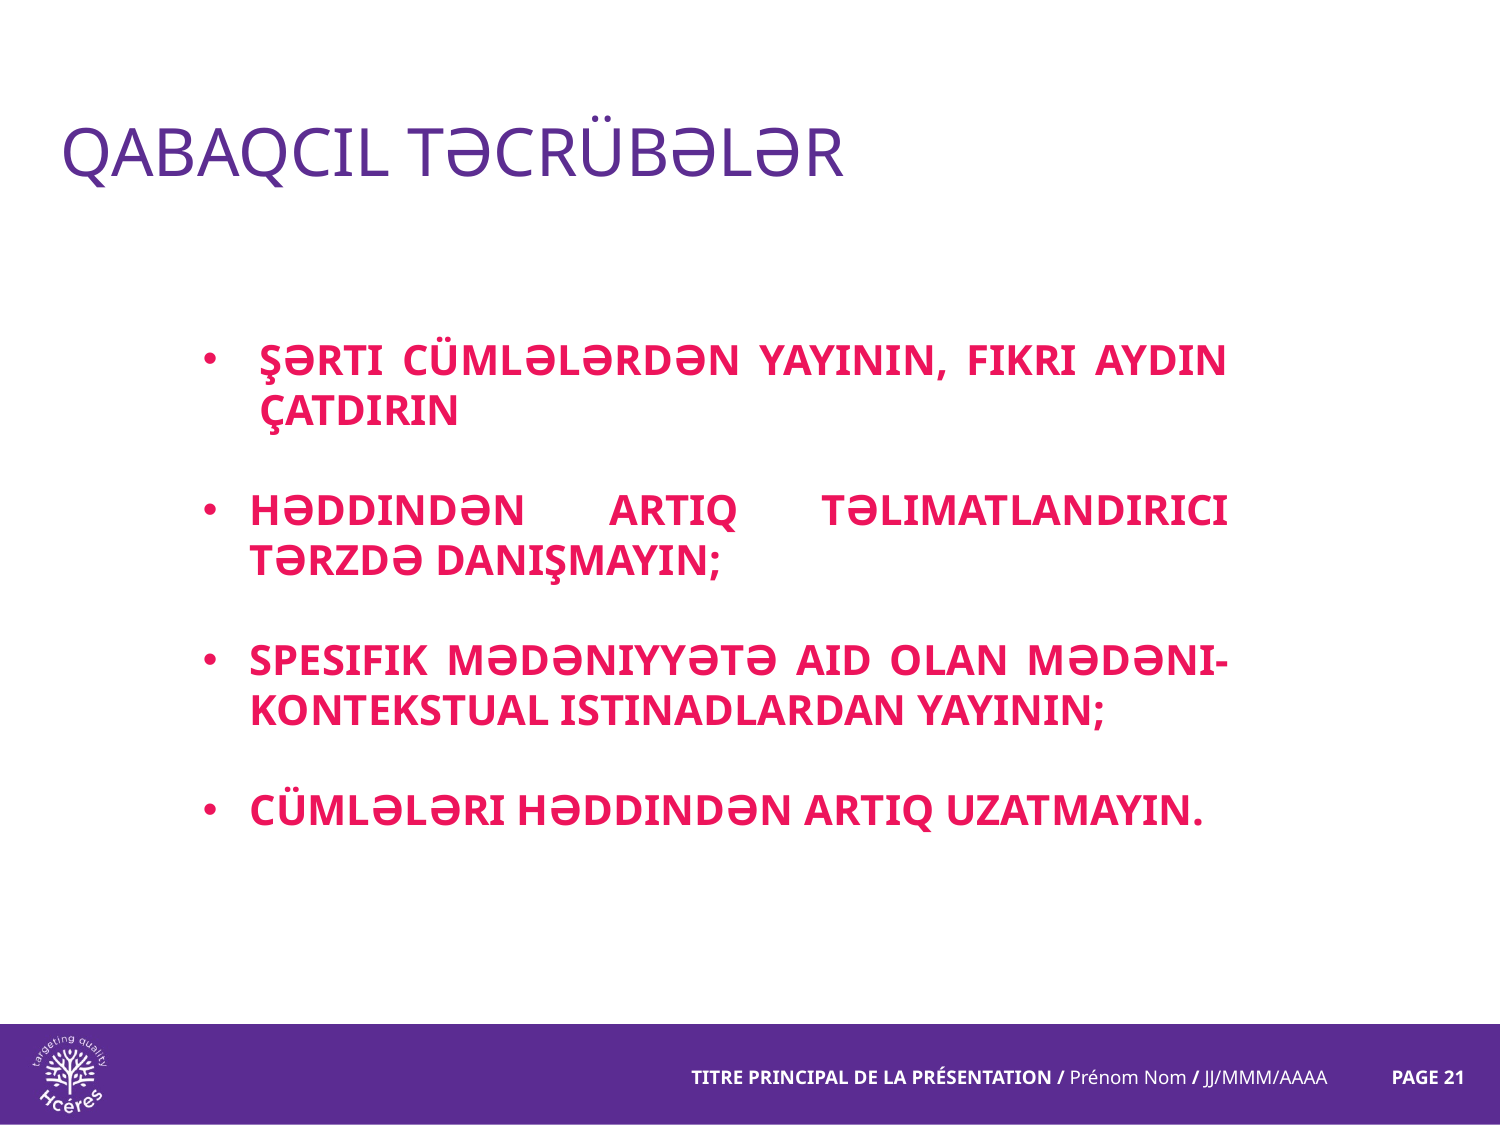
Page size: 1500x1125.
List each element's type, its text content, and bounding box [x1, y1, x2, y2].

title qabaqcıl təcrübələr [45, 101, 1338, 207]
picture [0, 1024, 1500, 1125]
text_box Şərti cümlələrdən yayının, fikri aydın çatdırın Həddindən artıq təlimatlandırıcı tərzdə danışmayın; Spesifik mədəniyyətə aid olan mədəni-kontekstual istinadlardan yayının; Cümlələri həddindən artıq uzatmayın. [188, 326, 1244, 940]
